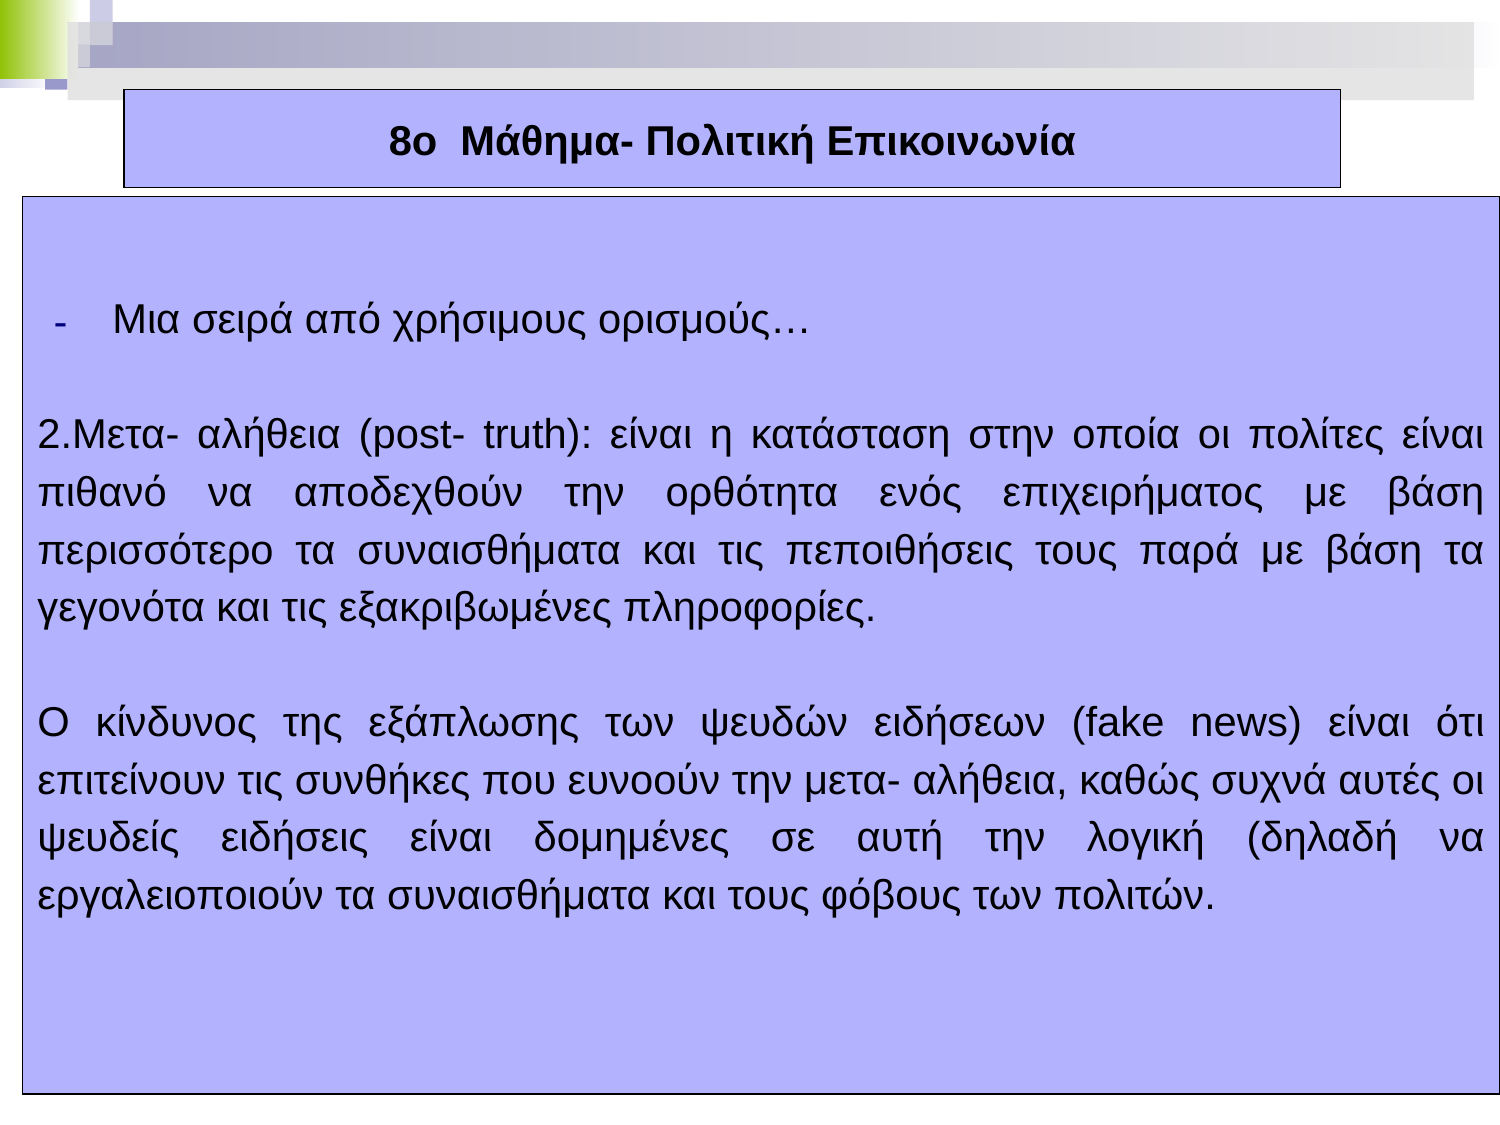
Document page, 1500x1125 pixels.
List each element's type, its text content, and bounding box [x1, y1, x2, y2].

list Μια σειρά από χρήσιμους ορισμούς… 2.Μετα- αλήθεια (post- truth): είναι η κατάσταση στην οποία οι πολίτες είναι πιθανό να αποδεχθούν την ορθότητα ενός επιχειρήματος με βάση περισσότερο τα συναισθήματα και τις πεποιθήσεις τους παρά με βάση τα γεγονότα και τις εξακριβωμένες πληροφορίες. Ο κίνδυνος της εξάπλωσης των ψευδών ειδήσεων (fake news) είναι ότι επιτείνουν τις συνθήκες που ευνοούν την μετα- αλήθεια, καθώς συχνά αυτές οι ψευδείς ειδήσεις είναι δομημένες σε αυτή την λογική (δηλαδή να εργαλειοποιούν τα συναισθήματα και τους φόβους των πολιτών. [22, 196, 1500, 1094]
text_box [0, 0, 1475, 101]
title 8ο Μάθημα- Πολιτική Επικοινωνία [123, 110, 1341, 188]
